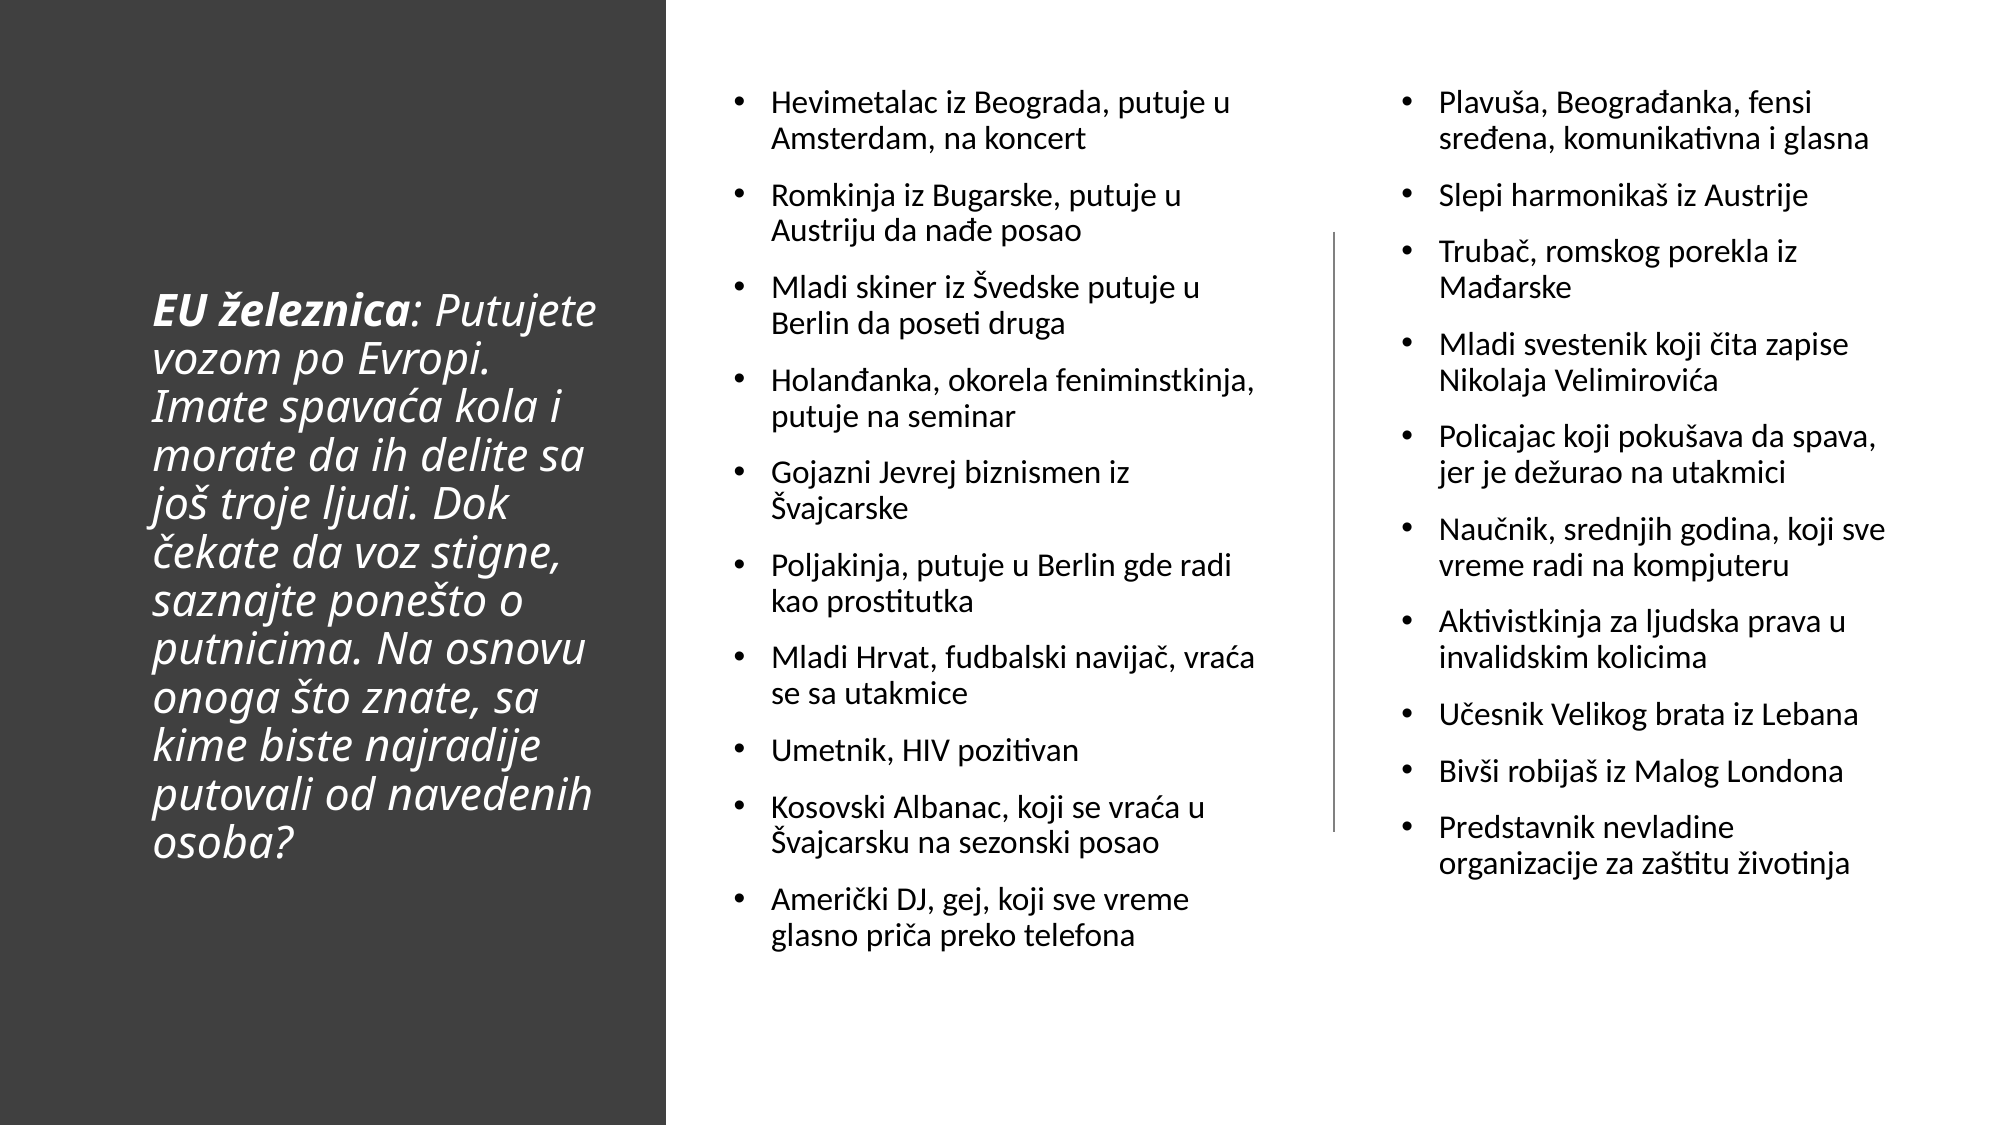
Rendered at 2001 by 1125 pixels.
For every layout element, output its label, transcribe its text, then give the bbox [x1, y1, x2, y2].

list Hevimetalac iz Beograda, putuje u Amsterdam, na koncert Romkinja iz Bugarske, putuje u Austriju da nađe posao Mladi skiner iz Švedske putuje u Berlin da poseti druga Holanđanka, okorela feniminstkinja, putuje na seminar Gojazni Jevrej biznismen iz Švajcarske Poljakinja, putuje u Berlin gde radi kao prostitutka Mladi Hrvat, fudbalski navijač, vraća se sa utakmice Umetnik, HIV pozitivan Kosovski Albanac, koji se vraća u Švajcarsku na sezonski posao Američki DJ, gej, koji sve vreme glasno priča preko telefona [718, 77, 1281, 1077]
text_box [0, 0, 667, 1125]
list Plavuša, Beograđanka, fensi sređena, komunikativna i glasna Slepi harmonikaš iz Austrije Trubač, romskog porekla iz Mađarske Mladi svestenik koji čita zapise Nikolaja Velimirovića Policajac koji pokušava da spava, jer je dežurao na utakmici Naučnik, srednjih godina, koji sve vreme radi na kompjuteru Aktivistkinja za ljudska prava u invalidskim kolicima Učesnik Velikog brata iz Lebana Bivši robijaš iz Malog Londona Predstavnik nevladine organizacije za zaštitu životinja [1386, 77, 1911, 1017]
title EU železnica: Putujete vozom po Evropi. Imate spavaća kola i morate da ih delite sa još troje ljudi. Dok čekate da voz stigne, saznajte ponešto o putnicima. Na osnovu onoga što znate, sa kime biste najradije putovali od navedenih osoba? [137, 231, 613, 948]
